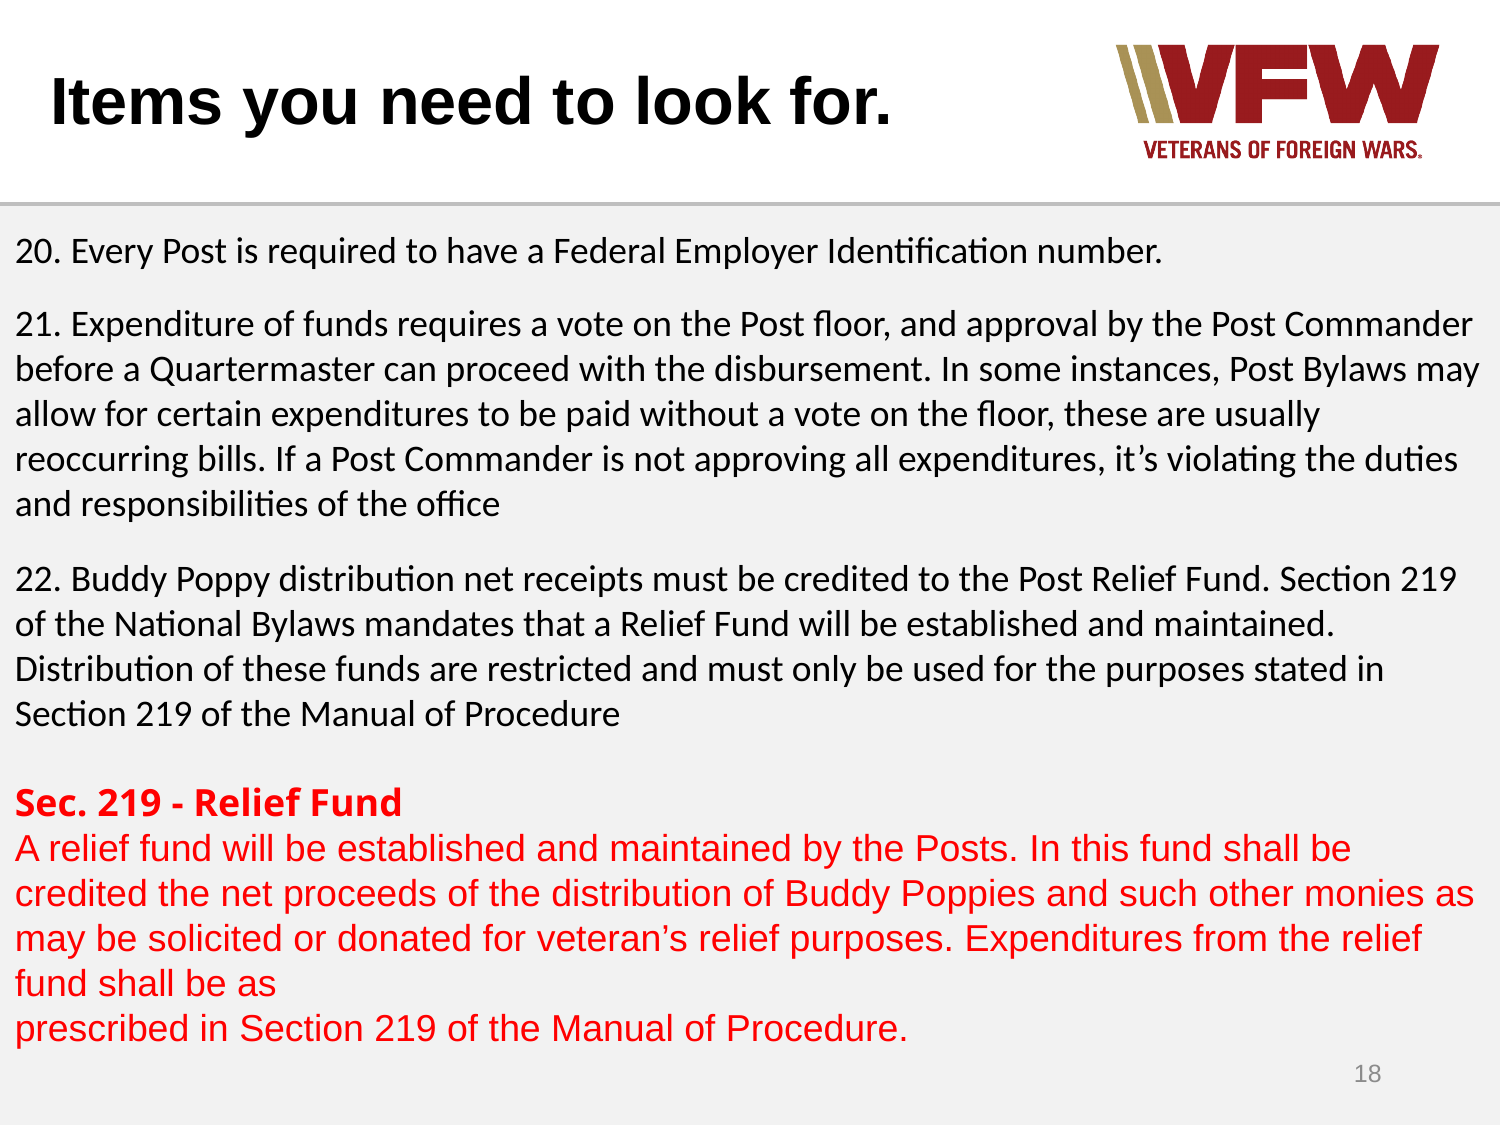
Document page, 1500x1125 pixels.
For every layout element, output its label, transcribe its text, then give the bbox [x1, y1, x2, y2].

text_box 20. Every Post is required to have a Federal Employer Identification number. [0, 218, 1500, 279]
text_box 22. Buddy Poppy distribution net receipts must be credited to the Post Relief Fund. Section 219 of the National Bylaws mandates that a Relief Fund will be established and maintained. Distribution of these funds are restricted and must only be used for the purposes stated in Section 219 of the Manual of Procedure [0, 546, 1500, 741]
text_box Sec. 219 - Relief Fund A relief fund will be established and maintained by the Posts. In this fund shall be credited the net proceeds of the distribution of Buddy Poppies and such other monies as may be solicited or donated for veteran’s relief purposes. Expenditures from the relief fund shall be as prescribed in Section 219 of the Manual of Procedure. [0, 771, 1500, 1057]
text_box 21. Expenditure of funds requires a vote on the Post floor, and approval by the Post Commander before a Quartermaster can proceed with the disbursement. In some instances, Post Bylaws may allow for certain expenditures to be paid without a vote on the floor, these are usually reoccurring bills. If a Post Commander is not approving all expenditures, it’s violating the duties and responsibilities of the office [0, 291, 1500, 532]
title Items you need to look for. [35, 22, 1075, 184]
slide_number 18 [1059, 1057, 1397, 1103]
picture [1115, 44, 1440, 159]
